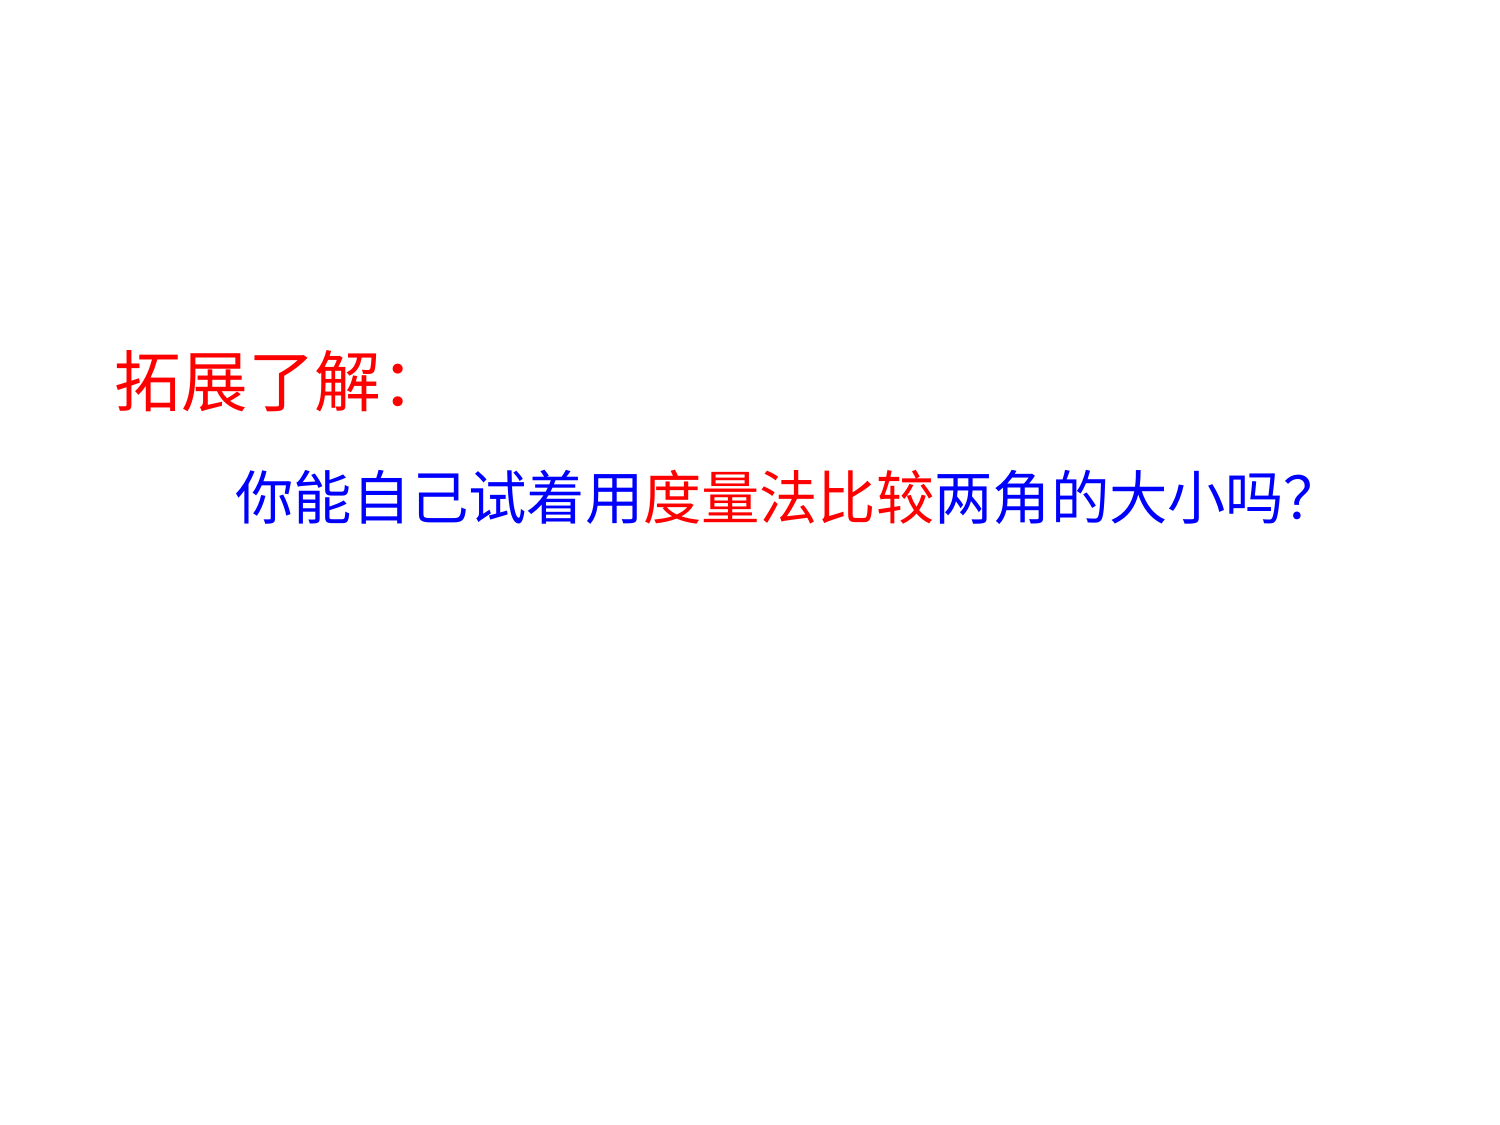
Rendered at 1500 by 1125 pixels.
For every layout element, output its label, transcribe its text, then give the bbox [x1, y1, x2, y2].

text_box 拓展了解： 你能自己试着用度量法比较两角的大小吗？ [99, 332, 1300, 541]
